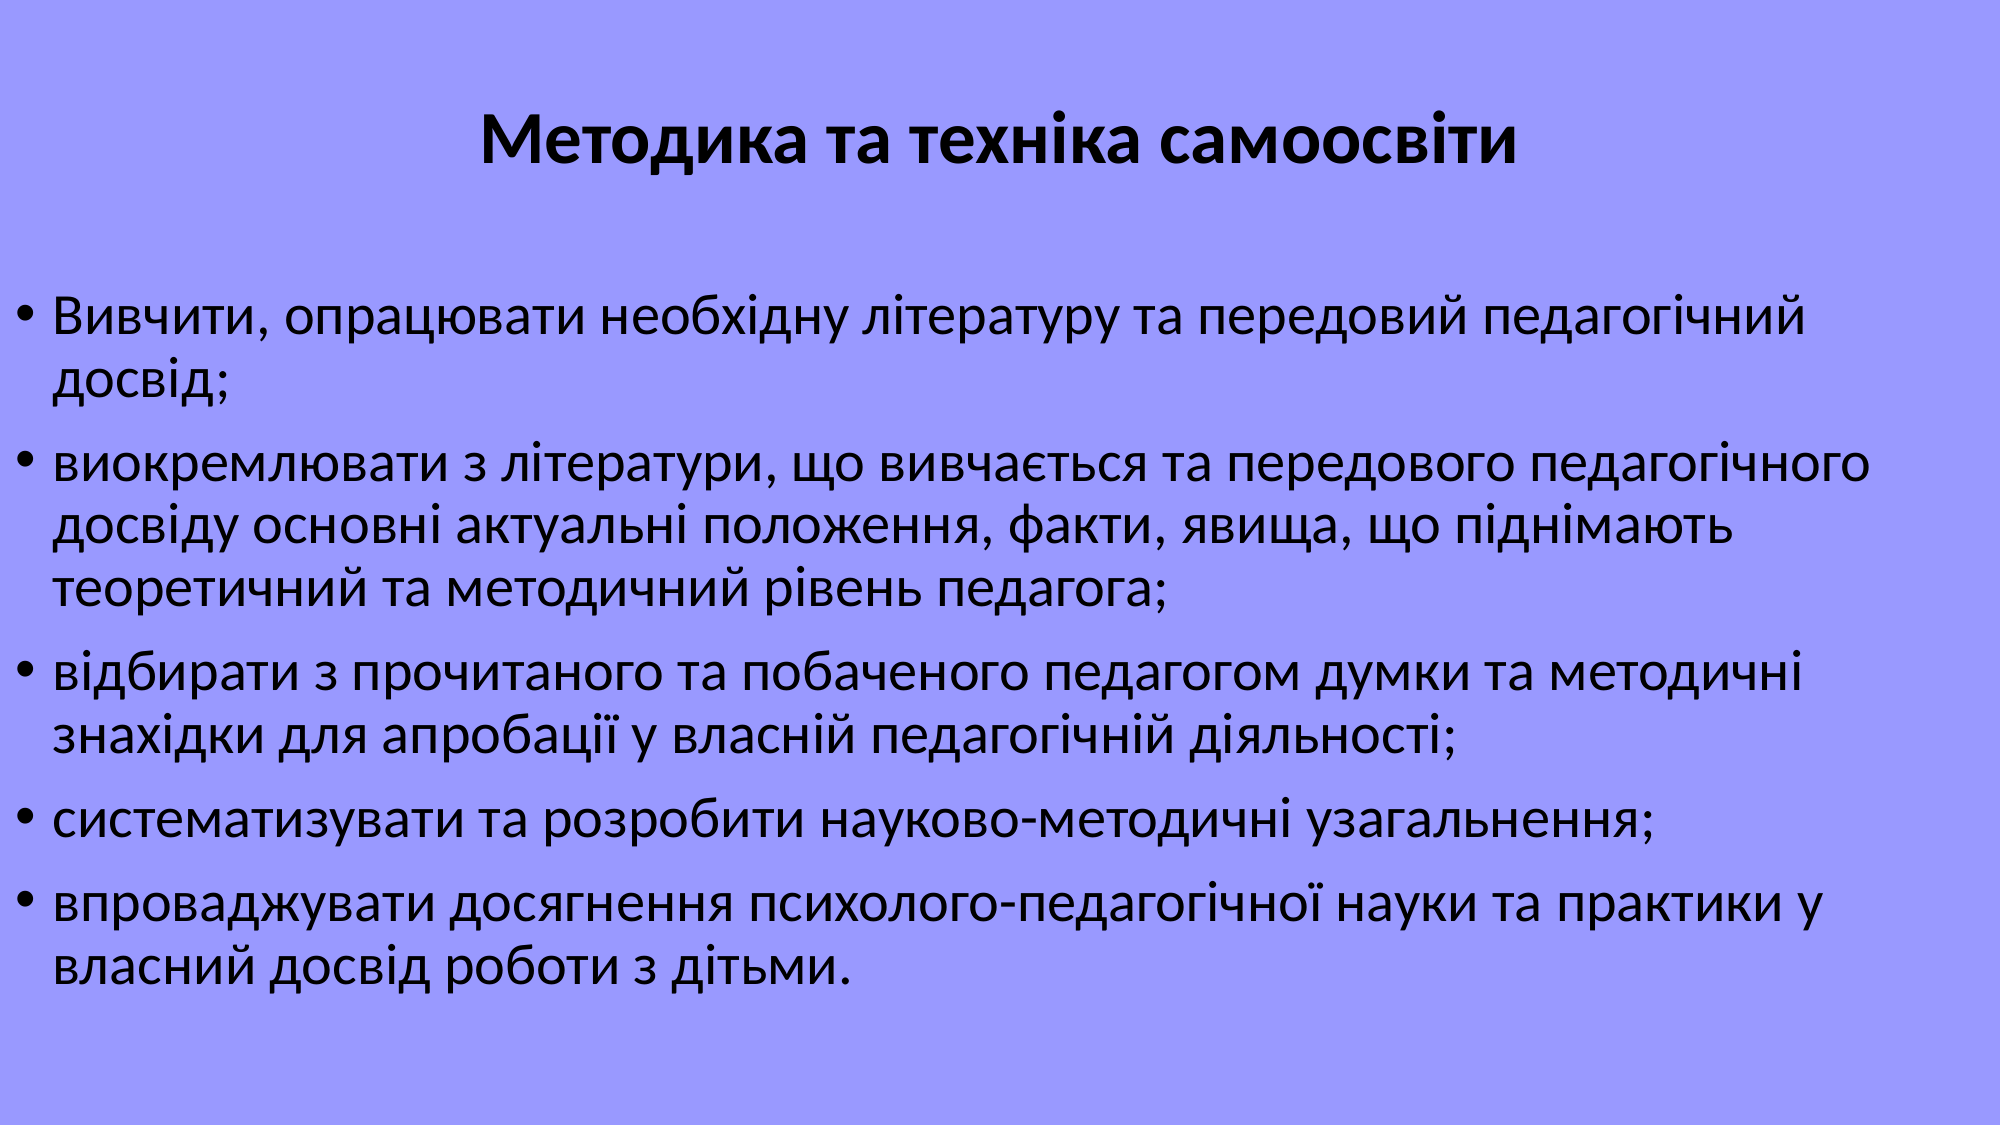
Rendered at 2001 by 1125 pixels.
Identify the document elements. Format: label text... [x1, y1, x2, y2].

list Методика та техніка самоосвіти Вивчити, опрацювати необхідну літературу та передовий педагогічний досвід; виокремлювати з літератури, що вивчається та передового педагогічного досвіду основні актуальні положення, факти, явища, що піднімають теоретичний та методичний рівень педагога; відбирати з прочитаного та побаченого педагогом думки та методичні знахідки для апробації у власній педагогічній діяльності; систематизувати та розробити науково-методичні узагальнення; впроваджувати досягнення психолого-педагогічної науки та практики у власний досвід роботи з дітьми. [0, 0, 2000, 1125]
